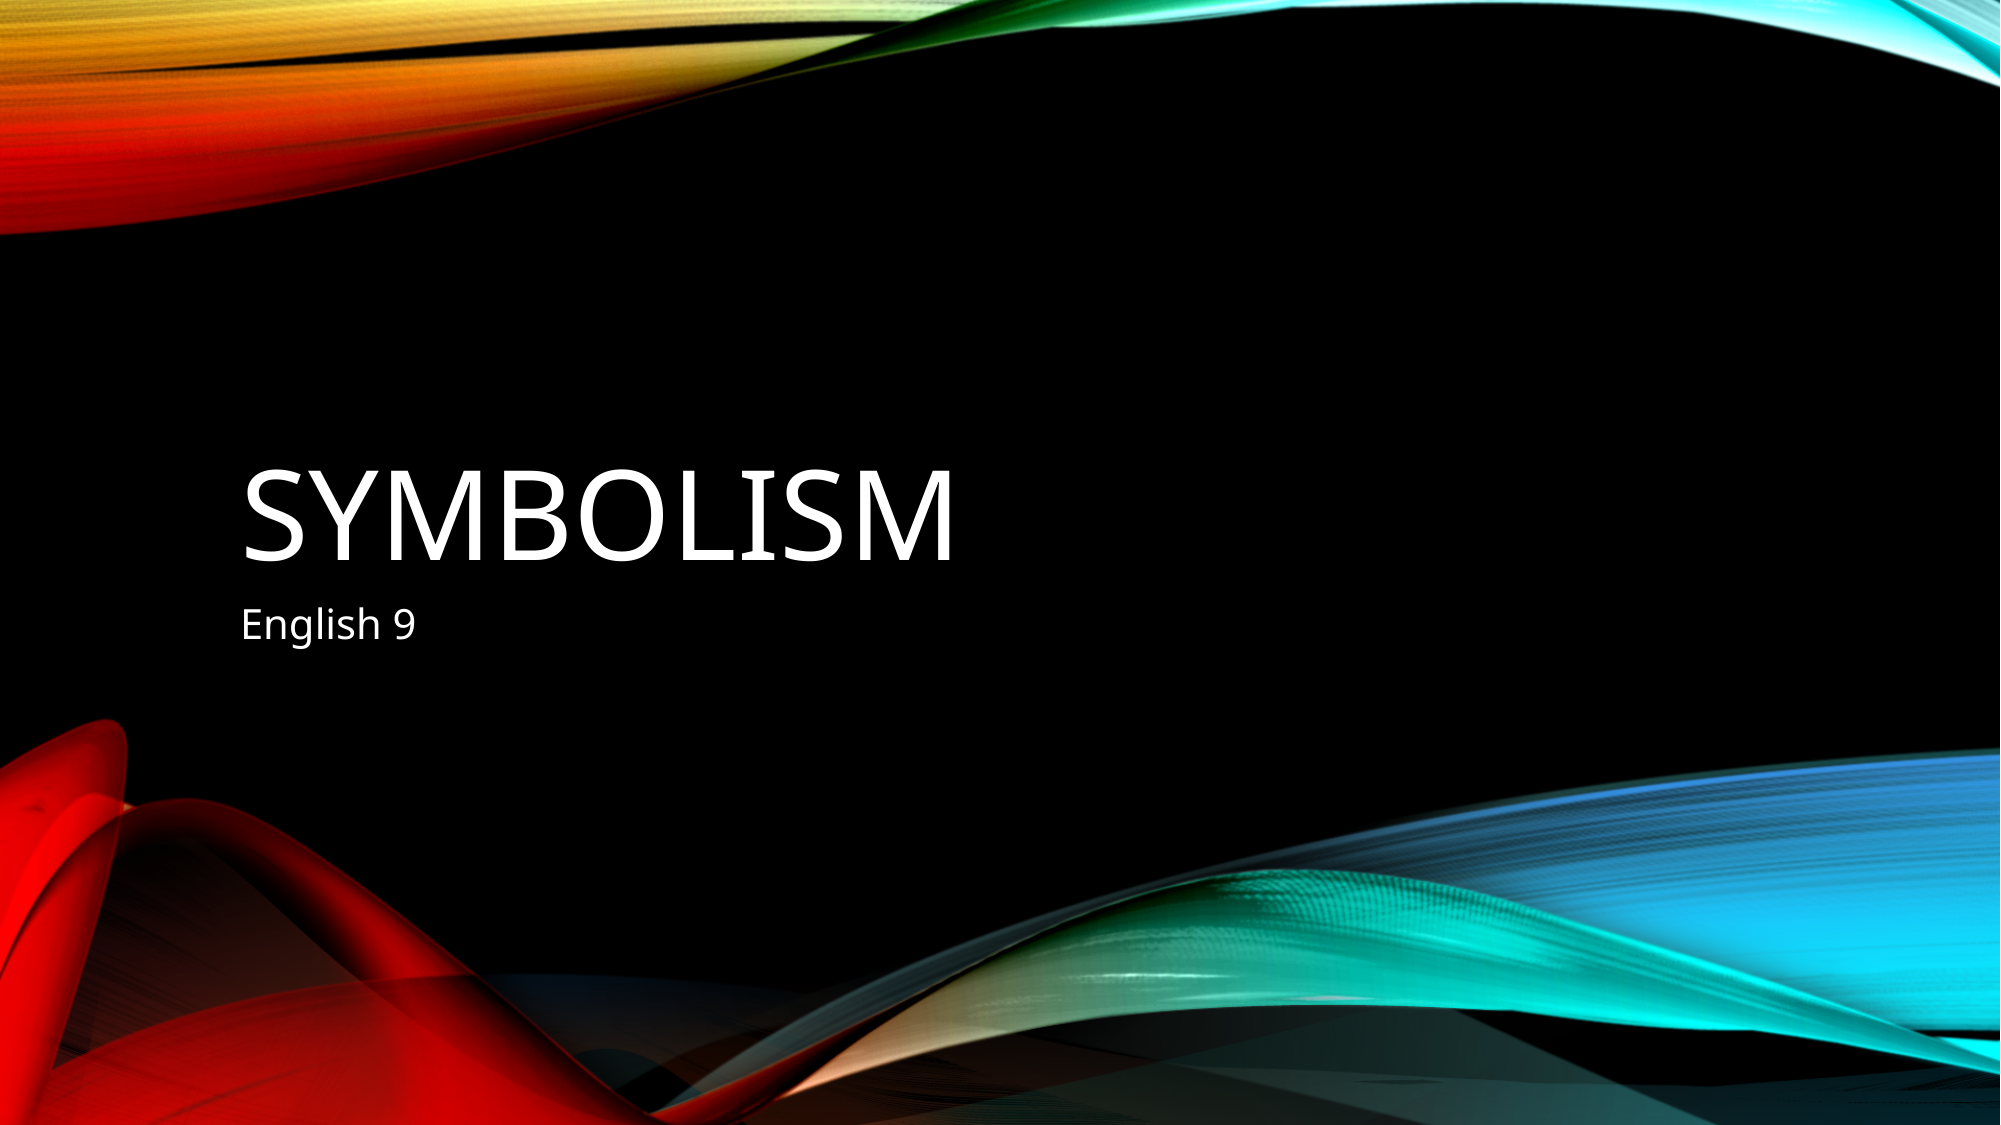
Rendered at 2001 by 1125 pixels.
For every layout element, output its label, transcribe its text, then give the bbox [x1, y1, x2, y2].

title Symbolism [225, 295, 1775, 595]
subtitle English 9 [225, 595, 1775, 709]
picture [0, 717, 2000, 1125]
picture [0, 0, 2000, 237]
